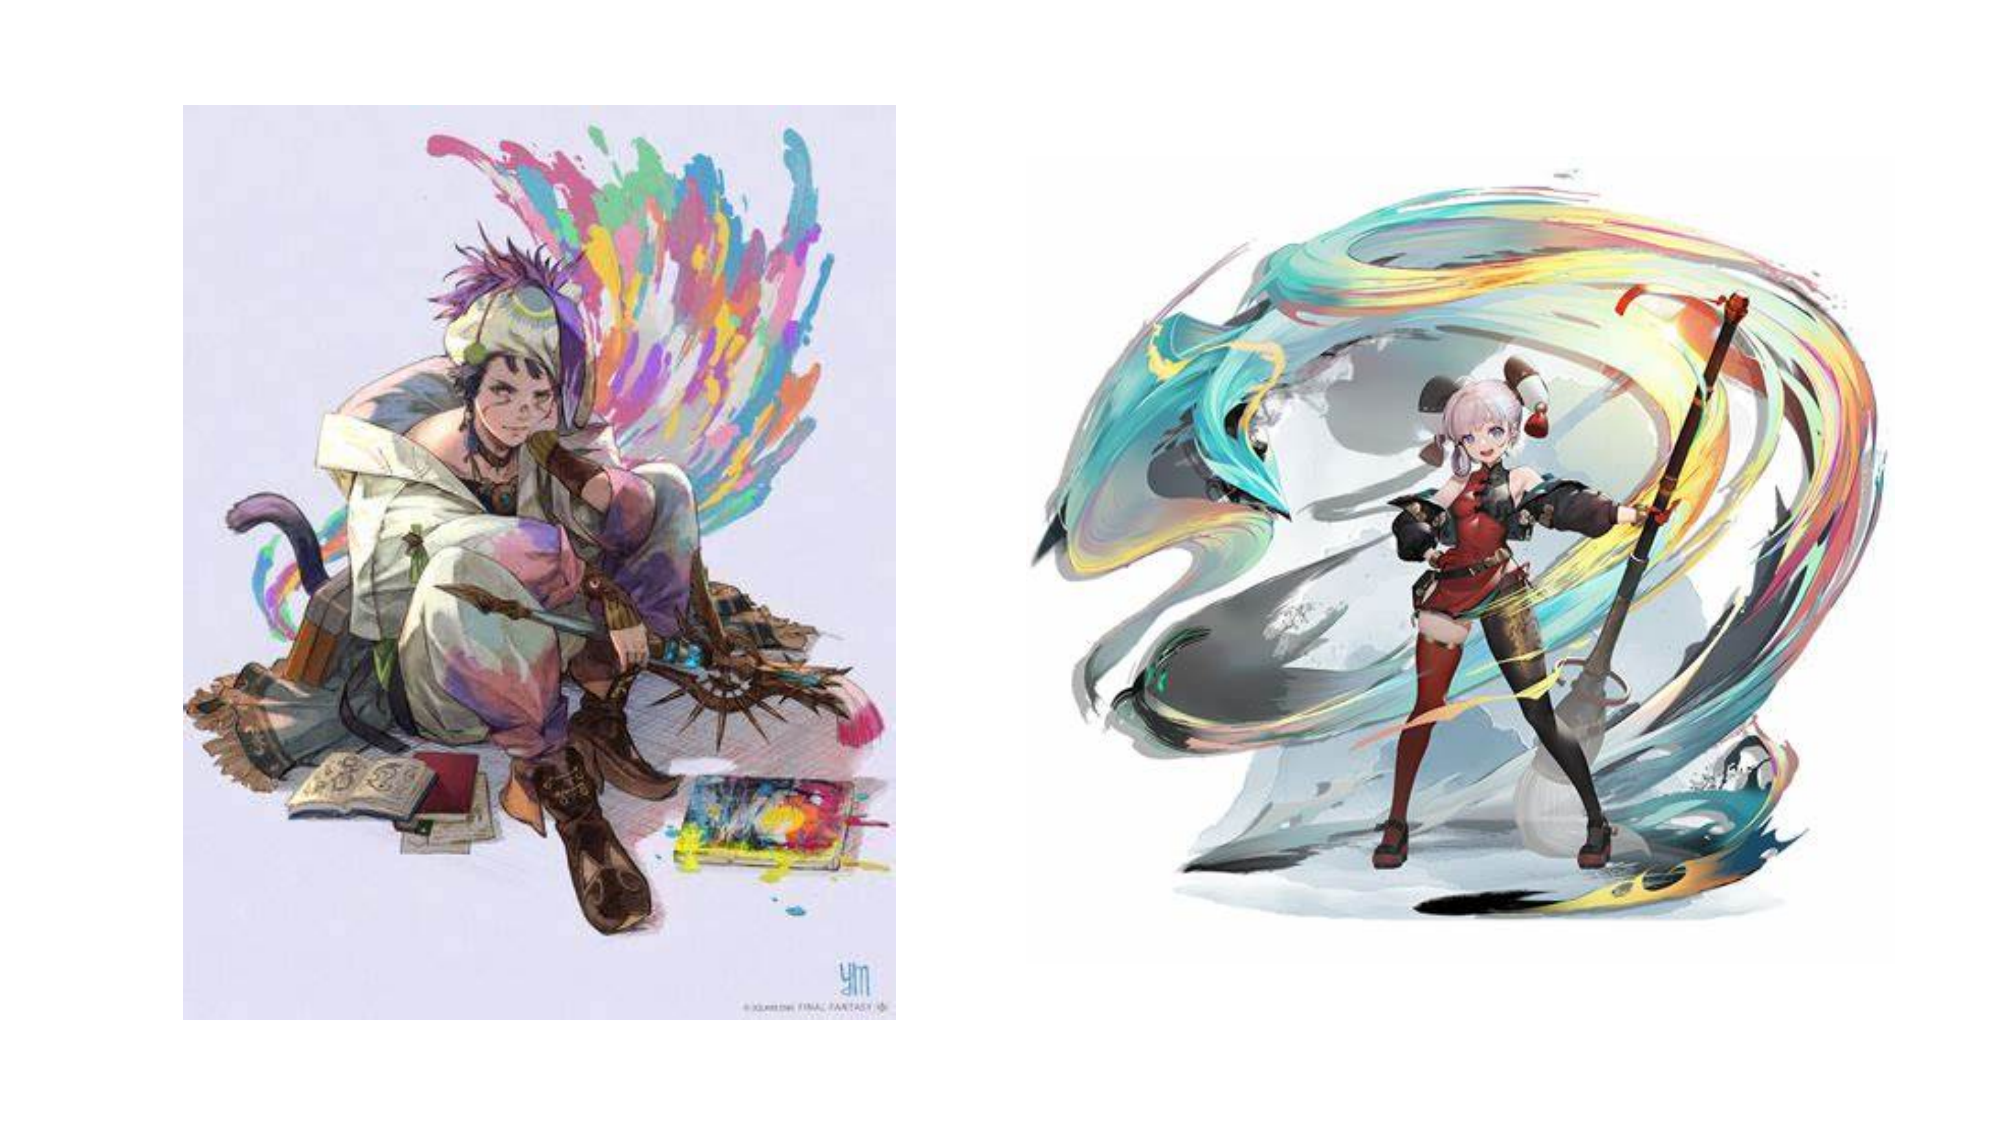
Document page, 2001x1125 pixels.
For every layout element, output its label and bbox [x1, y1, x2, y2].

picture [182, 104, 897, 1020]
picture [1025, 156, 1895, 969]
